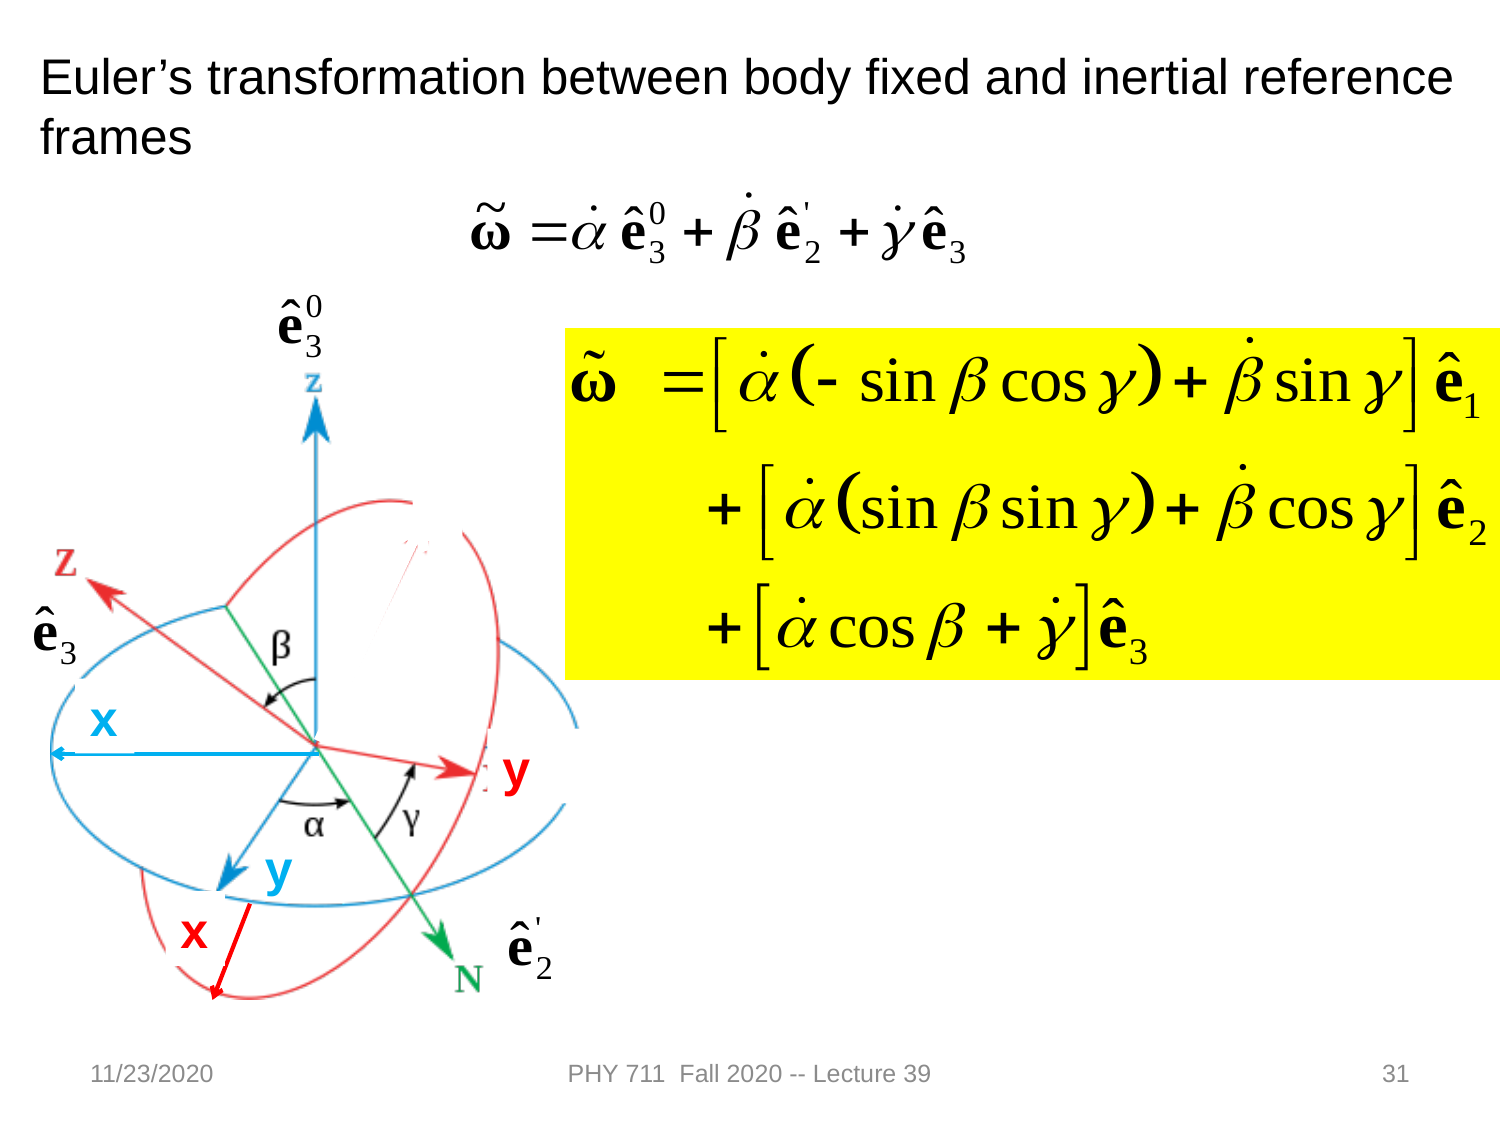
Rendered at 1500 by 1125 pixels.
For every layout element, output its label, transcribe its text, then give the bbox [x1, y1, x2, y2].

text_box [270, 281, 335, 364]
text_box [462, 187, 976, 279]
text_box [499, 902, 564, 990]
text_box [49, 365, 627, 1001]
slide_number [75, 1042, 425, 1103]
slide_number 31 [1074, 1042, 1425, 1103]
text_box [24, 588, 89, 679]
text_box Euler’s transformation between body fixed and inertial reference frames [24, 37, 1475, 173]
footer PHY 711 Fall 2020 -- Lecture 39 [512, 1042, 988, 1103]
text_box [564, 327, 1500, 680]
